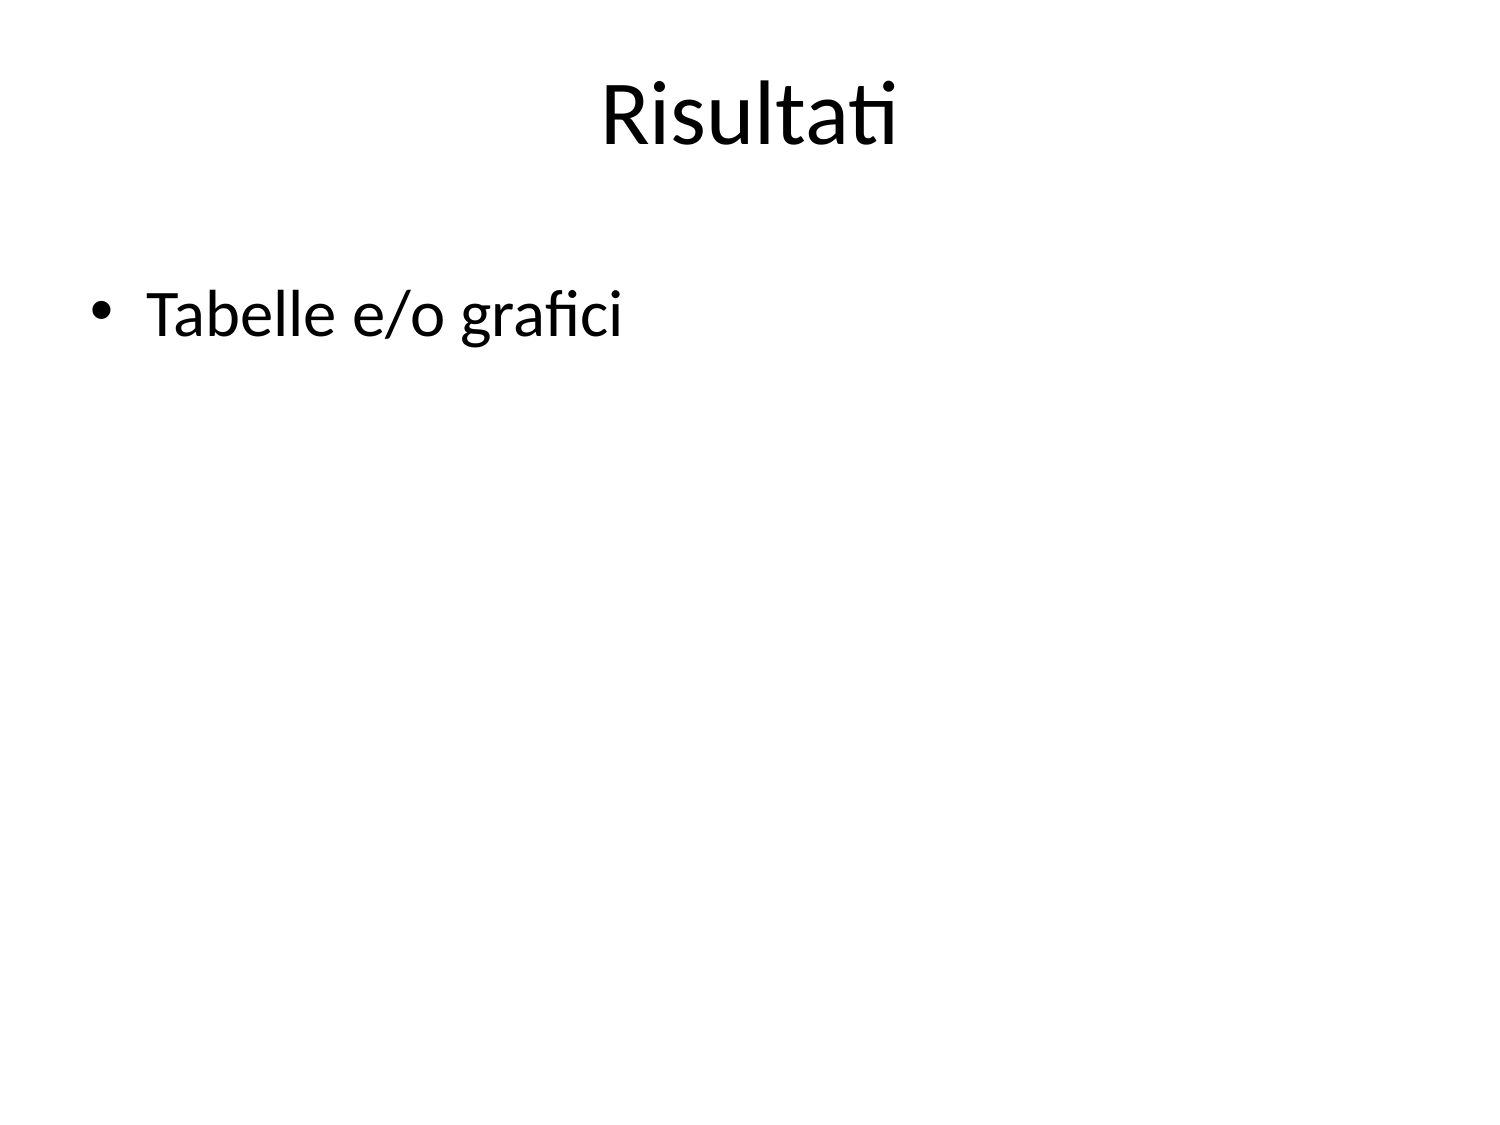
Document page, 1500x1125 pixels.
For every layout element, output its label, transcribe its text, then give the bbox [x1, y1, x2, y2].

text_box Tabelle e/o grafici [74, 262, 1425, 1005]
text_box Risultati [74, 45, 1425, 233]
